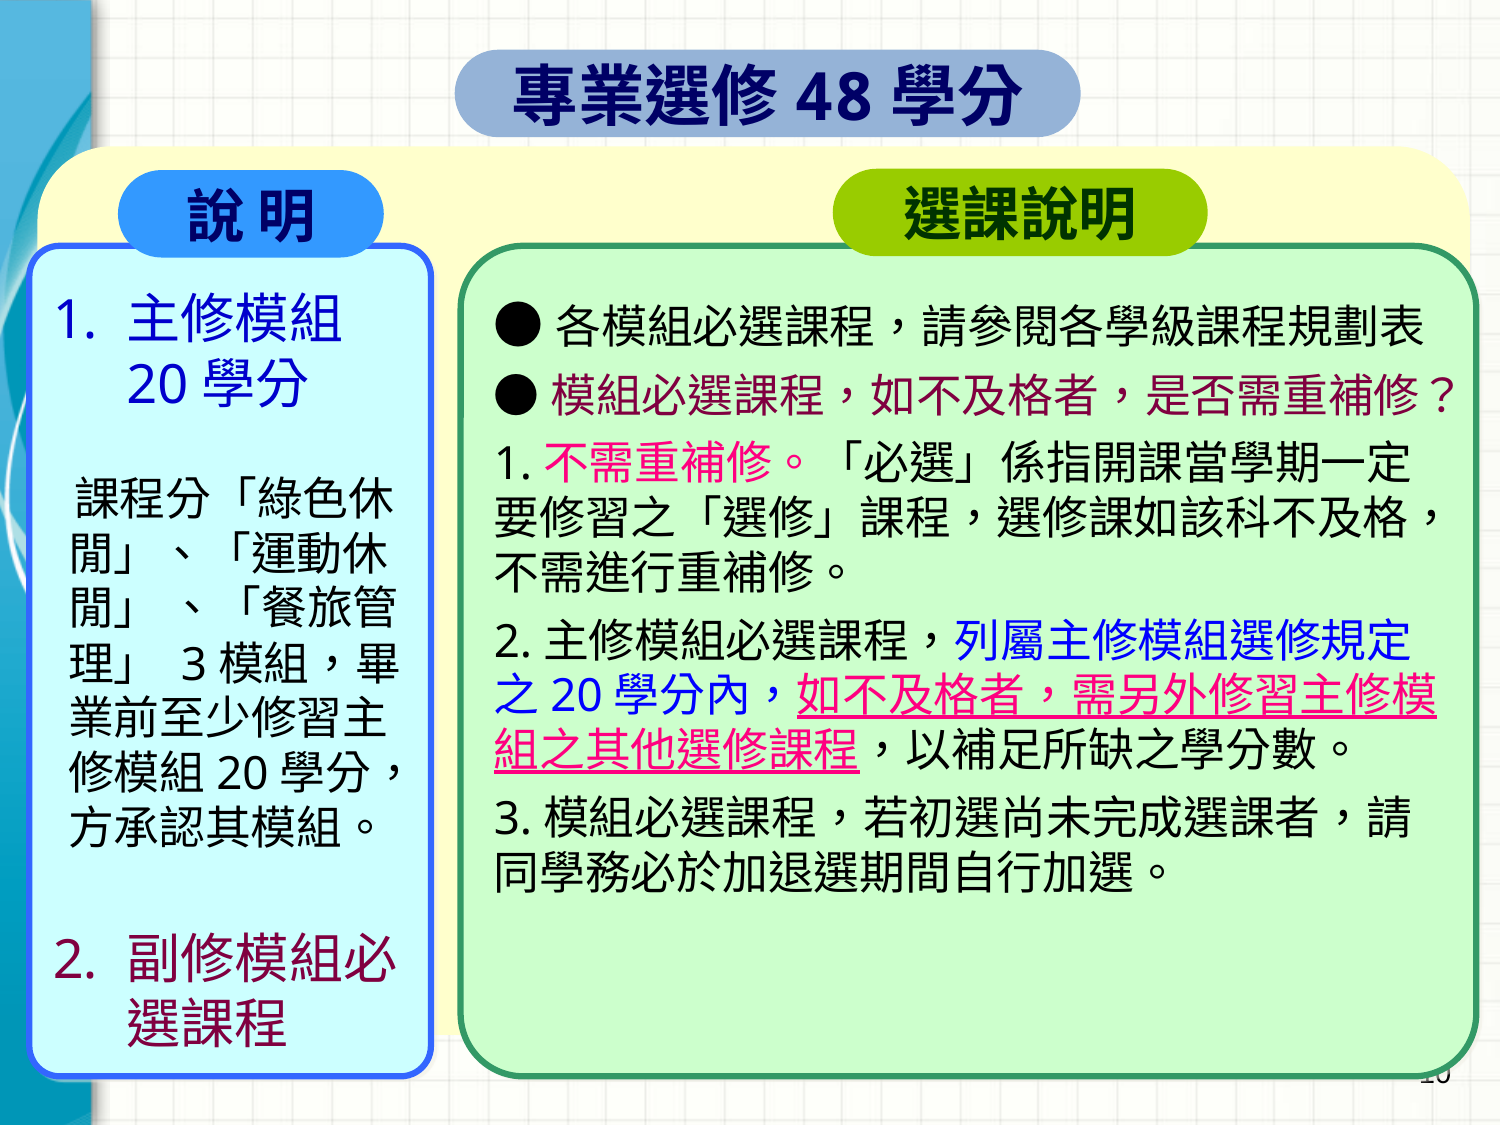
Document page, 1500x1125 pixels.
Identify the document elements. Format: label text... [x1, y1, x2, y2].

text_box [37, 146, 1470, 1035]
text_box 選課說明 [832, 168, 1208, 257]
text_box 主修模組20學分 課程分「綠色休閒」、「運動休閒」 、「餐旅管理」 3模組，畢業前至少修習主修模組20學分，方承認其模組。 副修模組必選課程 [29, 245, 431, 1077]
text_box 專業選修48學分 [454, 49, 1081, 138]
picture [0, 0, 1500, 1125]
text_box 10 [1116, 1057, 1467, 1125]
text_box ●各模組必選課程，請參閱各學級課程規劃表 ●模組必選課程，如不及格者，是否需重補修？ 1.不需重補修。「必選」係指開課當學期一定要修習之「選修」課程，選修課如該科不及格，不需進行重補修。 2.主修模組必選課程，列屬主修模組選修規定之20學分內，如不及格者，需另外修習主修模組之其他選修課程，以補足所缺之學分數。 3.模組必選課程，若初選尚未完成選課者，請同學務必於加退選期間自行加選。 [460, 245, 1477, 1077]
text_box 說 明 [117, 170, 384, 258]
